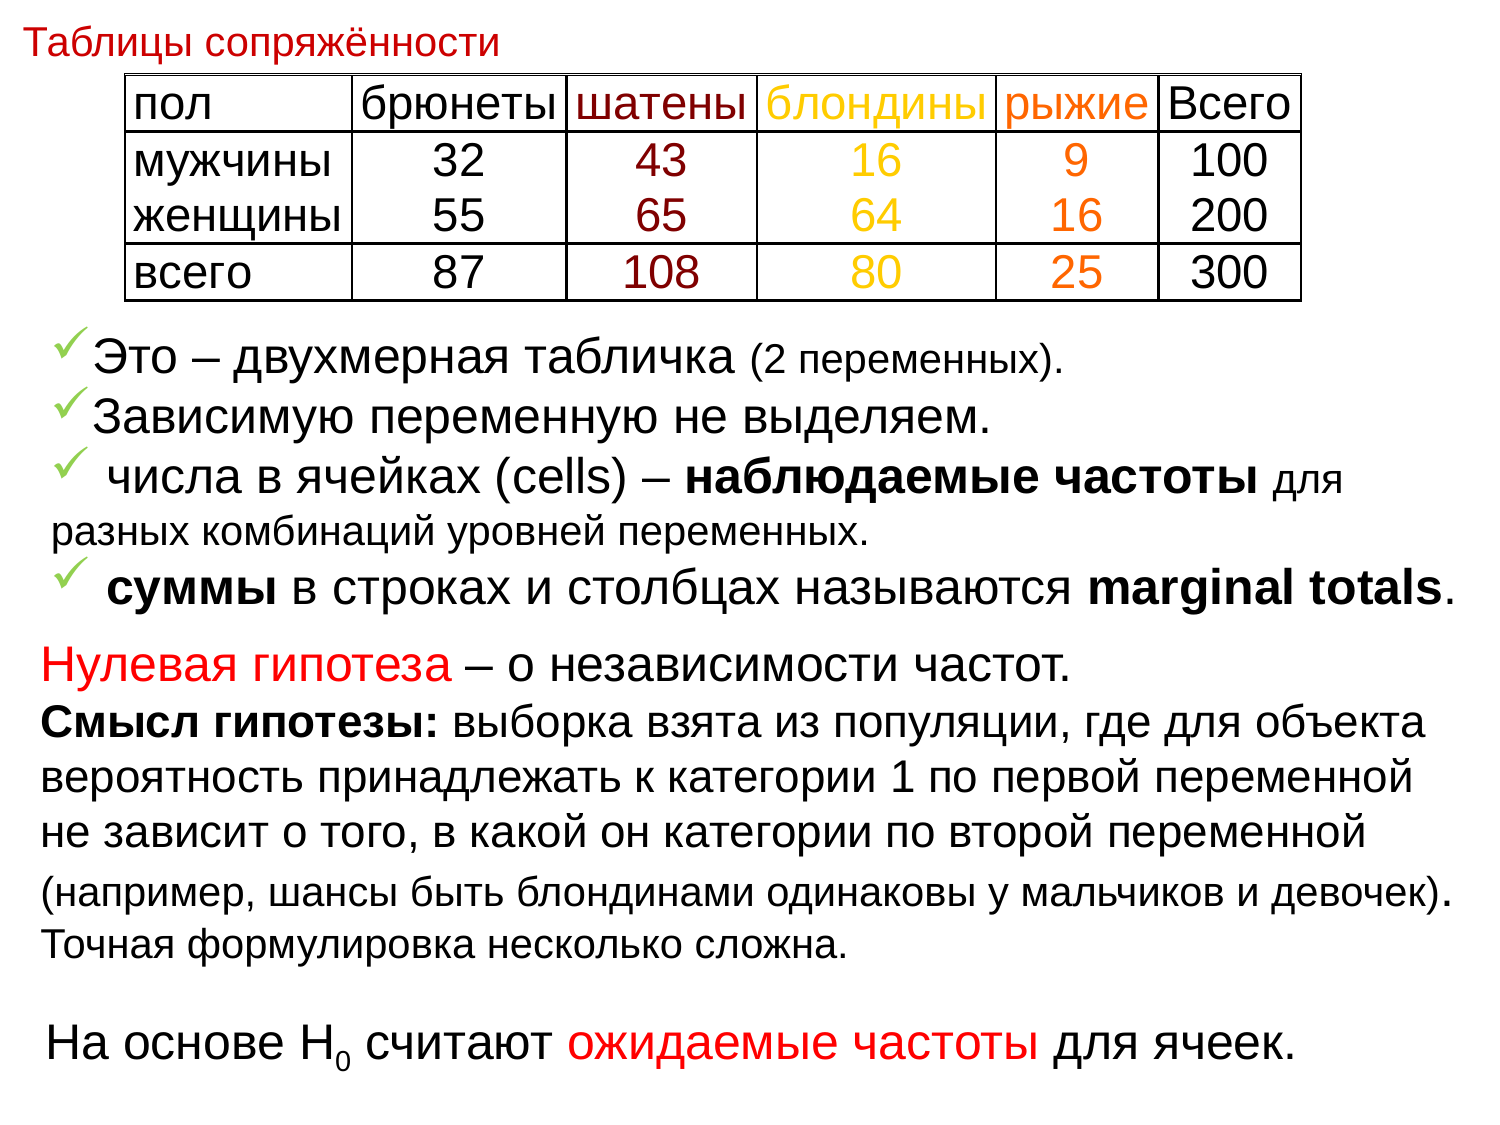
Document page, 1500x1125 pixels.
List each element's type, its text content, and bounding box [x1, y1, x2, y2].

picture [123, 72, 1376, 339]
text_box Нулевая гипотеза – о независимости частот. Смысл гипотезы: выборка взята из популяции, где для объекта вероятность принадлежать к категории 1 по первой переменной не зависит о того, в какой он категории по второй переменной (например, шансы быть блондинами одинаковы у мальчиков и девочек). Точная формулировка несколько сложна. [25, 624, 1479, 975]
text_box На основе H0 считают ожидаемые частоты для ячеек. [30, 1002, 1484, 1086]
text_box Таблицы сопряжённости [7, 7, 516, 73]
text_box Это – двухмерная табличка (2 переменных). Зависимую переменную не выделяем. числа в ячейках (cells) – наблюдаемые частоты для разных комбинаций уровней переменных. суммы в строках и столбцах называются marginal totals. [36, 316, 1479, 622]
